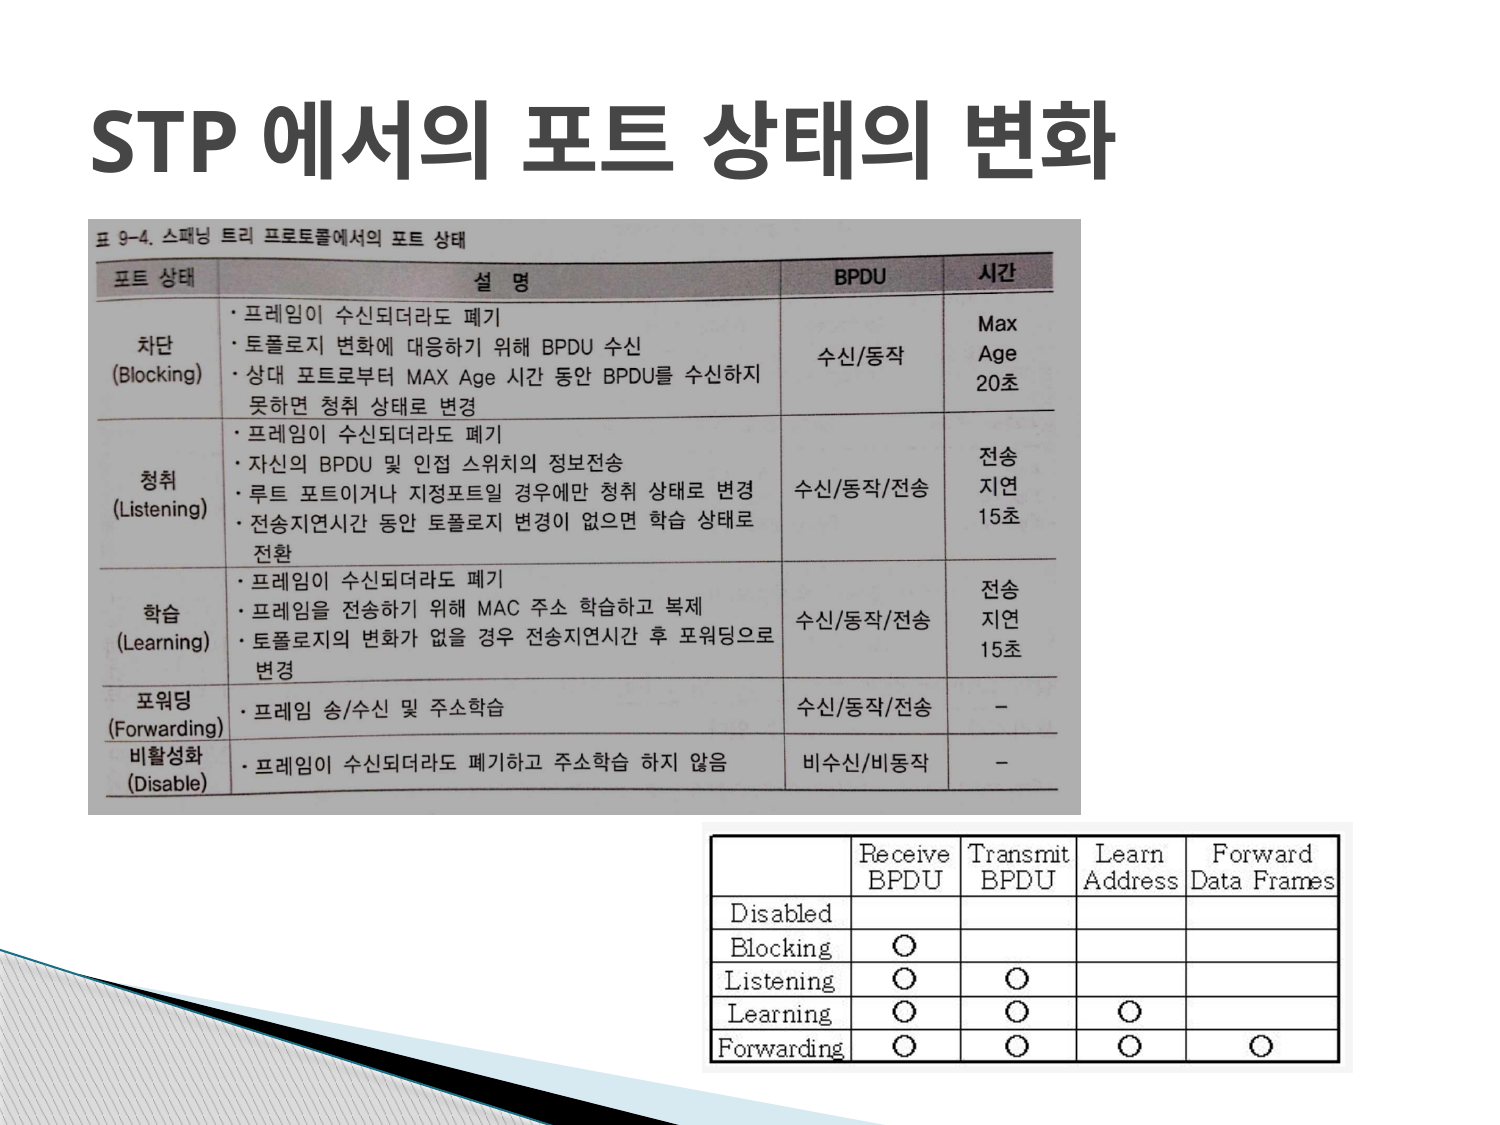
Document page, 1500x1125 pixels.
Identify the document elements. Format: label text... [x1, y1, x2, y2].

picture [88, 219, 1081, 815]
title STP에서의 포트 상태의 변화 [75, 45, 1425, 233]
picture [702, 822, 1353, 1073]
